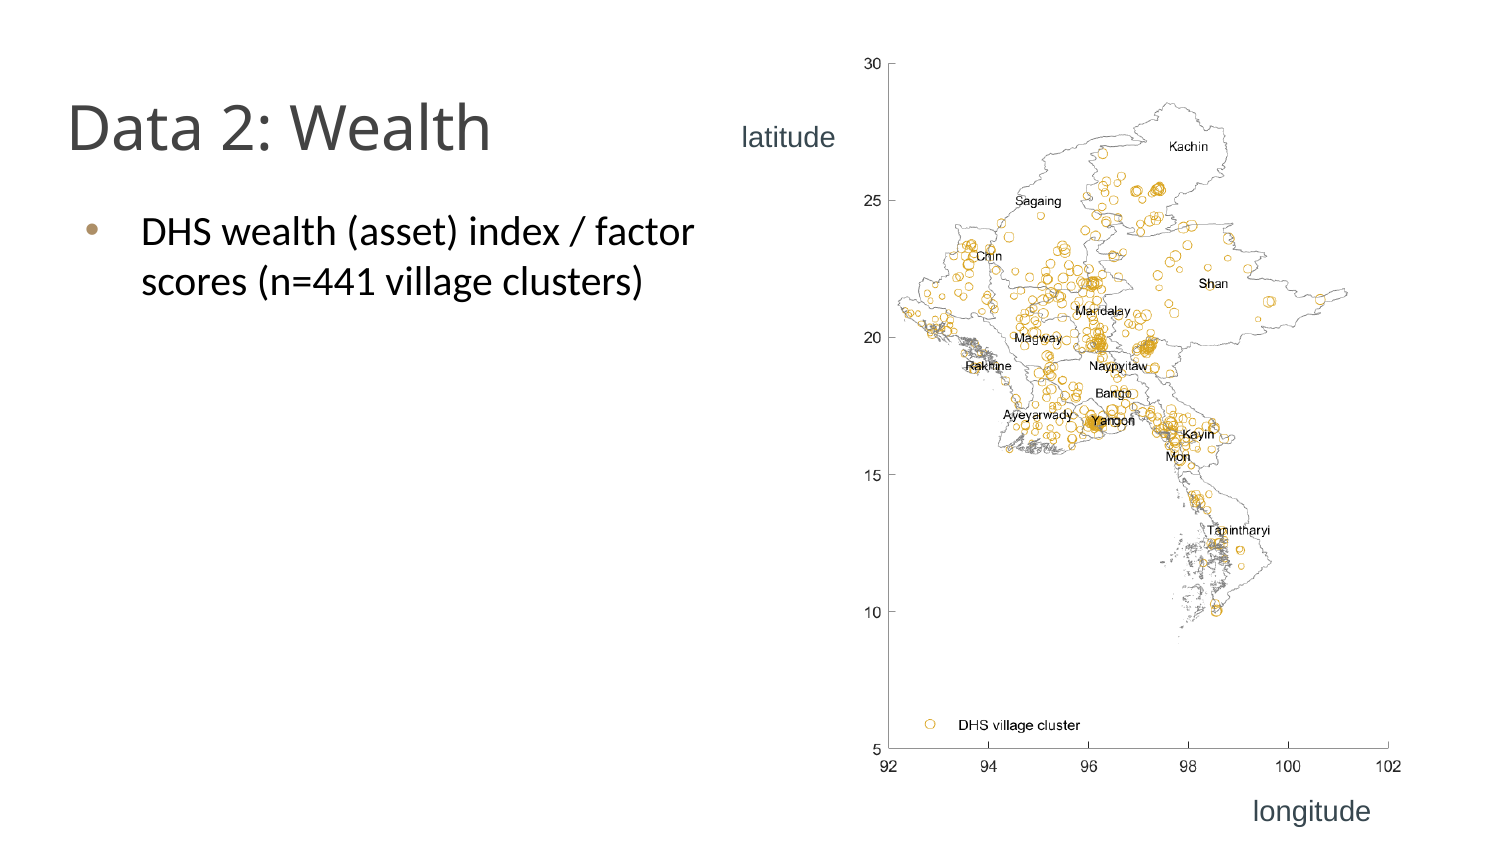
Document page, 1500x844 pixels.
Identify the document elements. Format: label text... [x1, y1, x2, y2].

text_box latitude [697, 103, 799, 169]
picture [804, 0, 1450, 841]
title Data 2: Wealth [51, 72, 799, 167]
list DHS wealth (asset) index / factor scores (n=441 village clusters) [51, 189, 789, 750]
